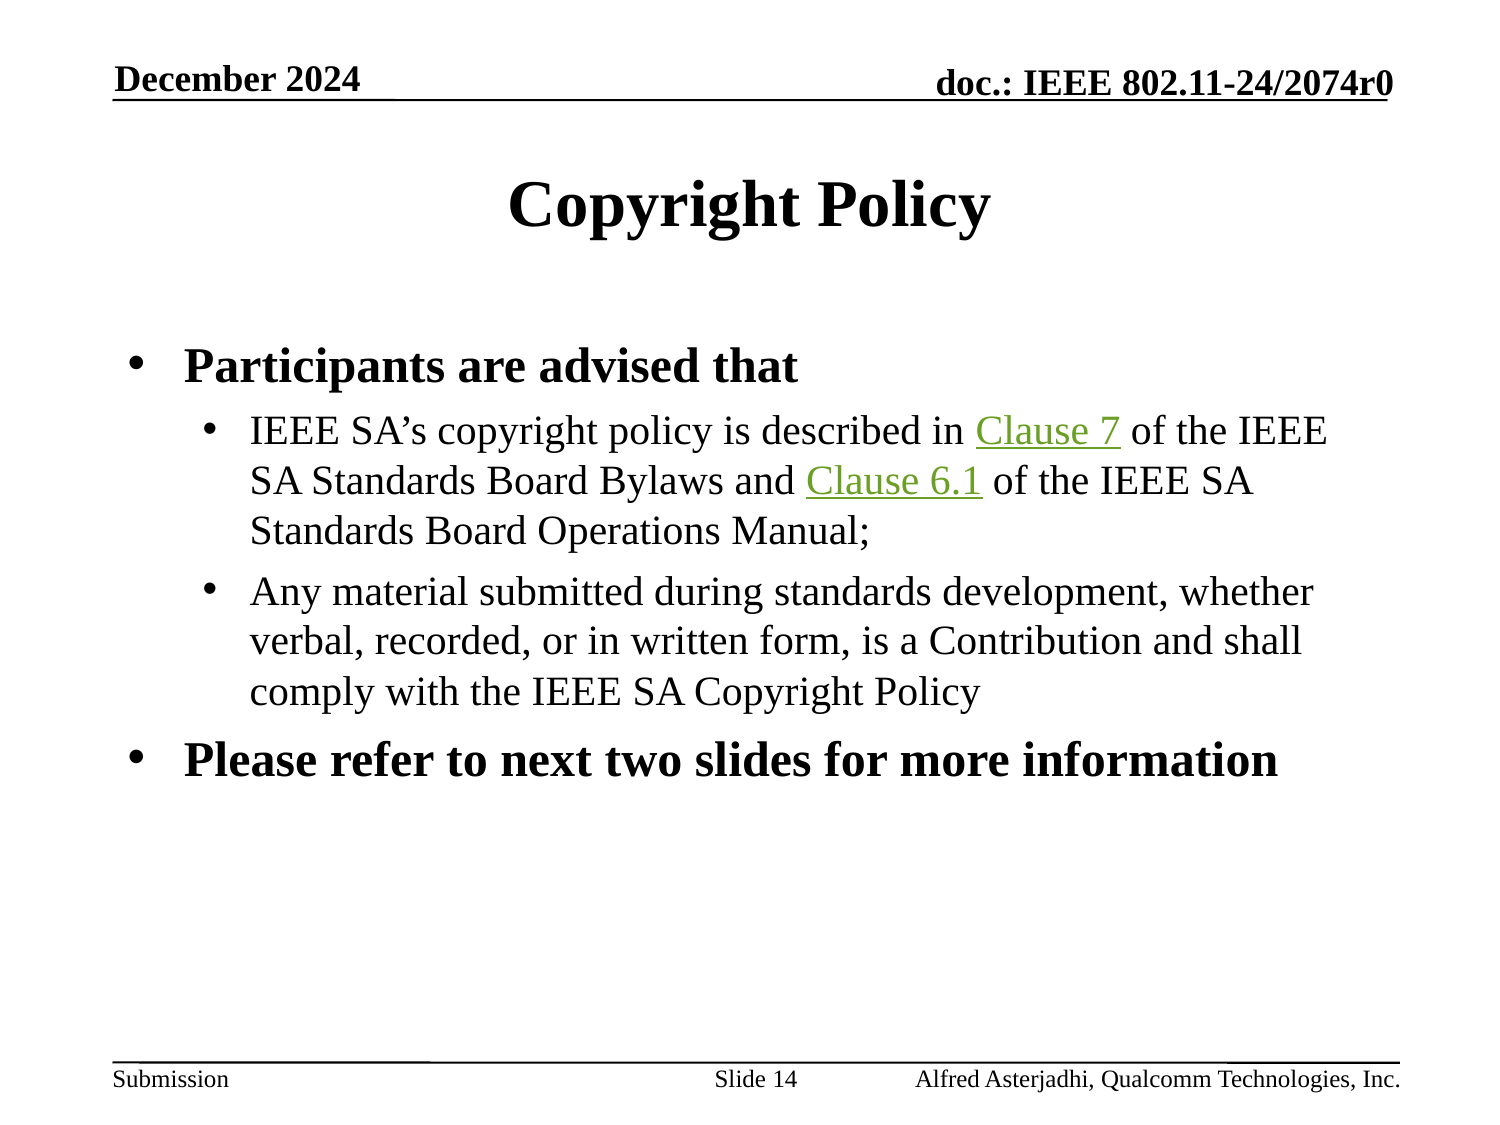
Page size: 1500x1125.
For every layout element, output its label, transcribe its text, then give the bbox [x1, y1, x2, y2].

slide_number Slide 14 [712, 1061, 800, 1123]
title Copyright Policy [112, 112, 1388, 288]
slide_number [114, 54, 423, 100]
footer Alfred Asterjadhi, Qualcomm Technologies, Inc. [878, 1061, 1402, 1093]
list Participants are advised that IEEE SA’s copyright policy is described in Clause 7 of the IEEE SA Standards Board Bylaws and Clause 6.1 of the IEEE SA Standards Board Operations Manual; Any material submitted during standards development, whether verbal, recorded, or in written form, is a Contribution and shall comply with the IEEE SA Copyright Policy Please refer to next two slides for more information [112, 324, 1388, 1000]
